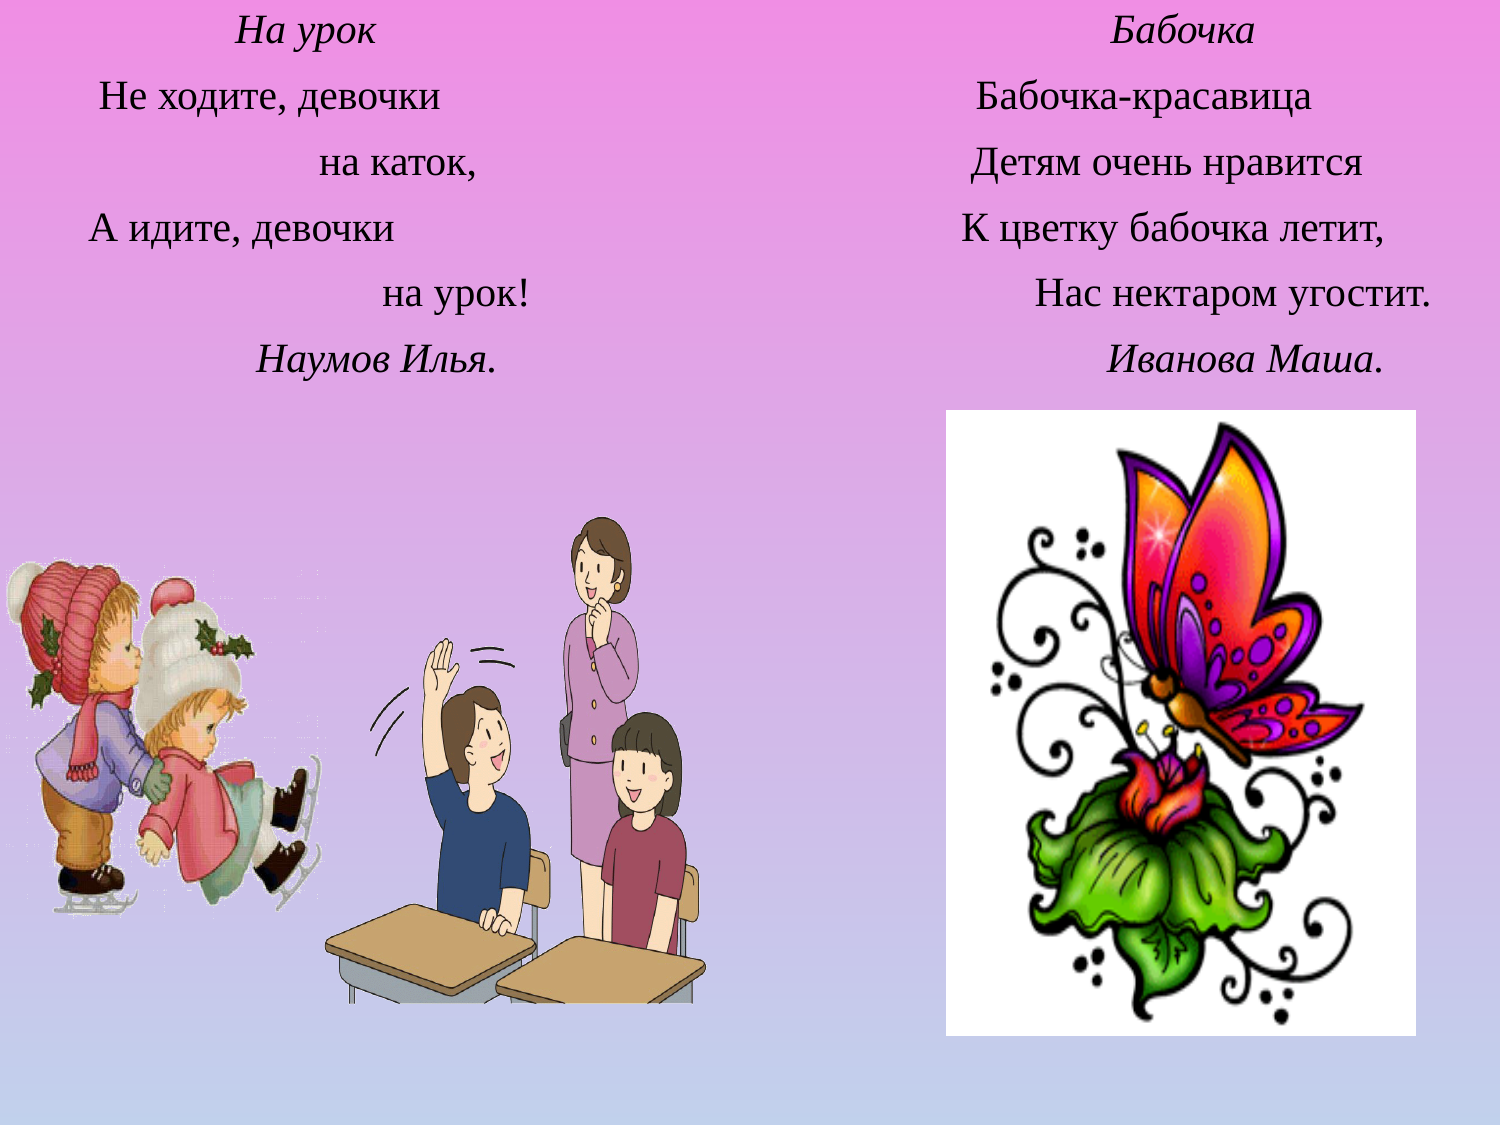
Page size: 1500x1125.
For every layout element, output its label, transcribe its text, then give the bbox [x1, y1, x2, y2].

text_box На урок Бабочка Не ходите, девочки Бабочка-красавица на каток, Детям очень нравится А идите, девочки К цветку бабочка летит, на урок! Нас нектаром угостит. Наумов Илья. Иванова Маша. [0, 0, 1500, 1125]
picture [946, 409, 1416, 1036]
picture [0, 491, 717, 1026]
